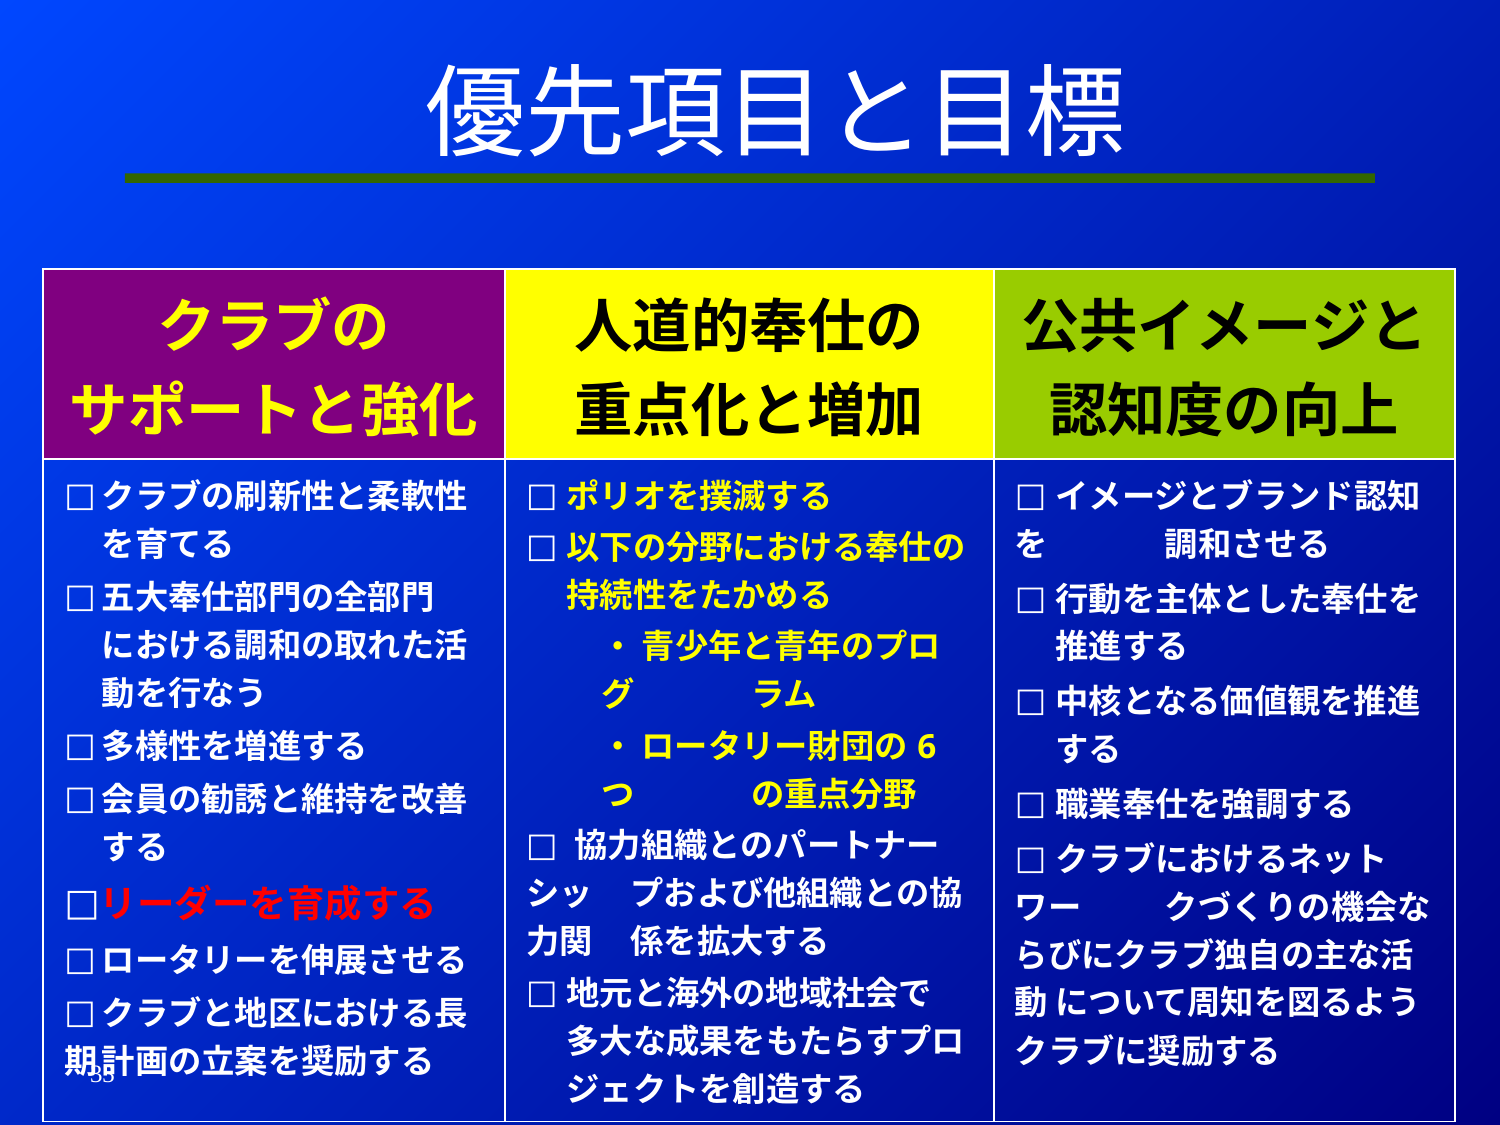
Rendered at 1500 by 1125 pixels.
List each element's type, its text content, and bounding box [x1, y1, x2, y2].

table_cell クラブの刷新性と柔軟性 を育てる 五大奉仕部門の全部門 における調和の取れた活 動を行なう 多様性を増進する 会員の勧誘と維持を改善 する リーダーを育成する ロータリーを伸展させる クラブと地区における長期 計画の立案を奨励する [44, 460, 504, 1121]
table_cell ポリオを撲滅する 以下の分野における奉仕の 持続性をたかめる ・ 青少年と青年のプログ ラム ・ ロータリー財団の6つ の重点分野 協力組織とのパートナーシッ プおよび他組織との協力関 係を拡大する 地元と海外の地域社会で 多大な成果をもたらすプロ ジェクトを創造する [506, 460, 993, 1121]
table_cell イメージとブランド認知を 調和させる 行動を主体とした奉仕を 推進する 中核となる価値観を推進 する 職業奉仕を強調する クラブにおけるネットワー クづくりの機会ならびにクラブ独自の主な活動 について周知を図るようクラブに奨励する [995, 460, 1454, 1121]
table_header クラブの サポートと強化 [44, 270, 504, 458]
table_header 公共イメージと 認知度の向上 [995, 270, 1454, 458]
table_header 人道的奉仕の 重点化と増加 [506, 270, 993, 458]
title 優先項目と目標 [82, 32, 1469, 185]
